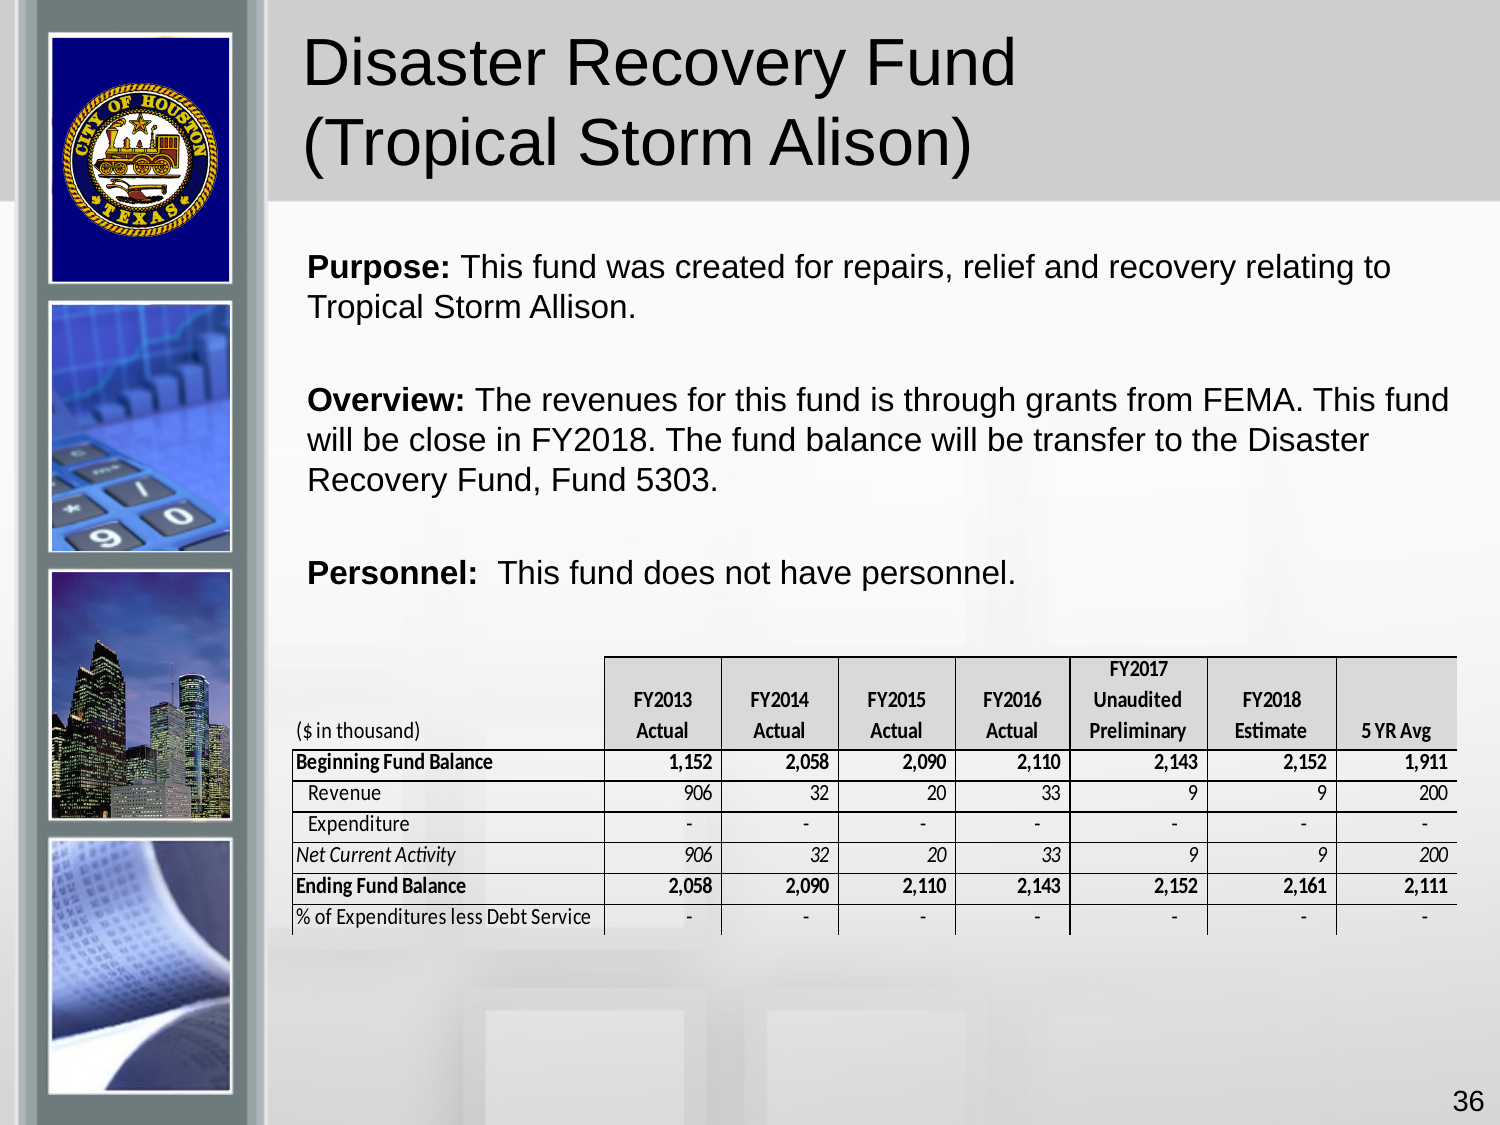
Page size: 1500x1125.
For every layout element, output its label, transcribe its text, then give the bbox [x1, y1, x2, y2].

list Purpose: This fund was created for repairs, relief and recovery relating to Tropical Storm Allison. Overview: The revenues for this fund is through grants from FEMA. This fund will be close in FY2018. The fund balance will be transfer to the Disaster Recovery Fund, Fund 5303. Personnel: This fund does not have personnel. [291, 237, 1480, 1076]
picture [0, 0, 1500, 1125]
slide_number 36 [1187, 1074, 1500, 1125]
title Disaster Recovery Fund (Tropical Storm Alison) [287, 4, 1476, 193]
